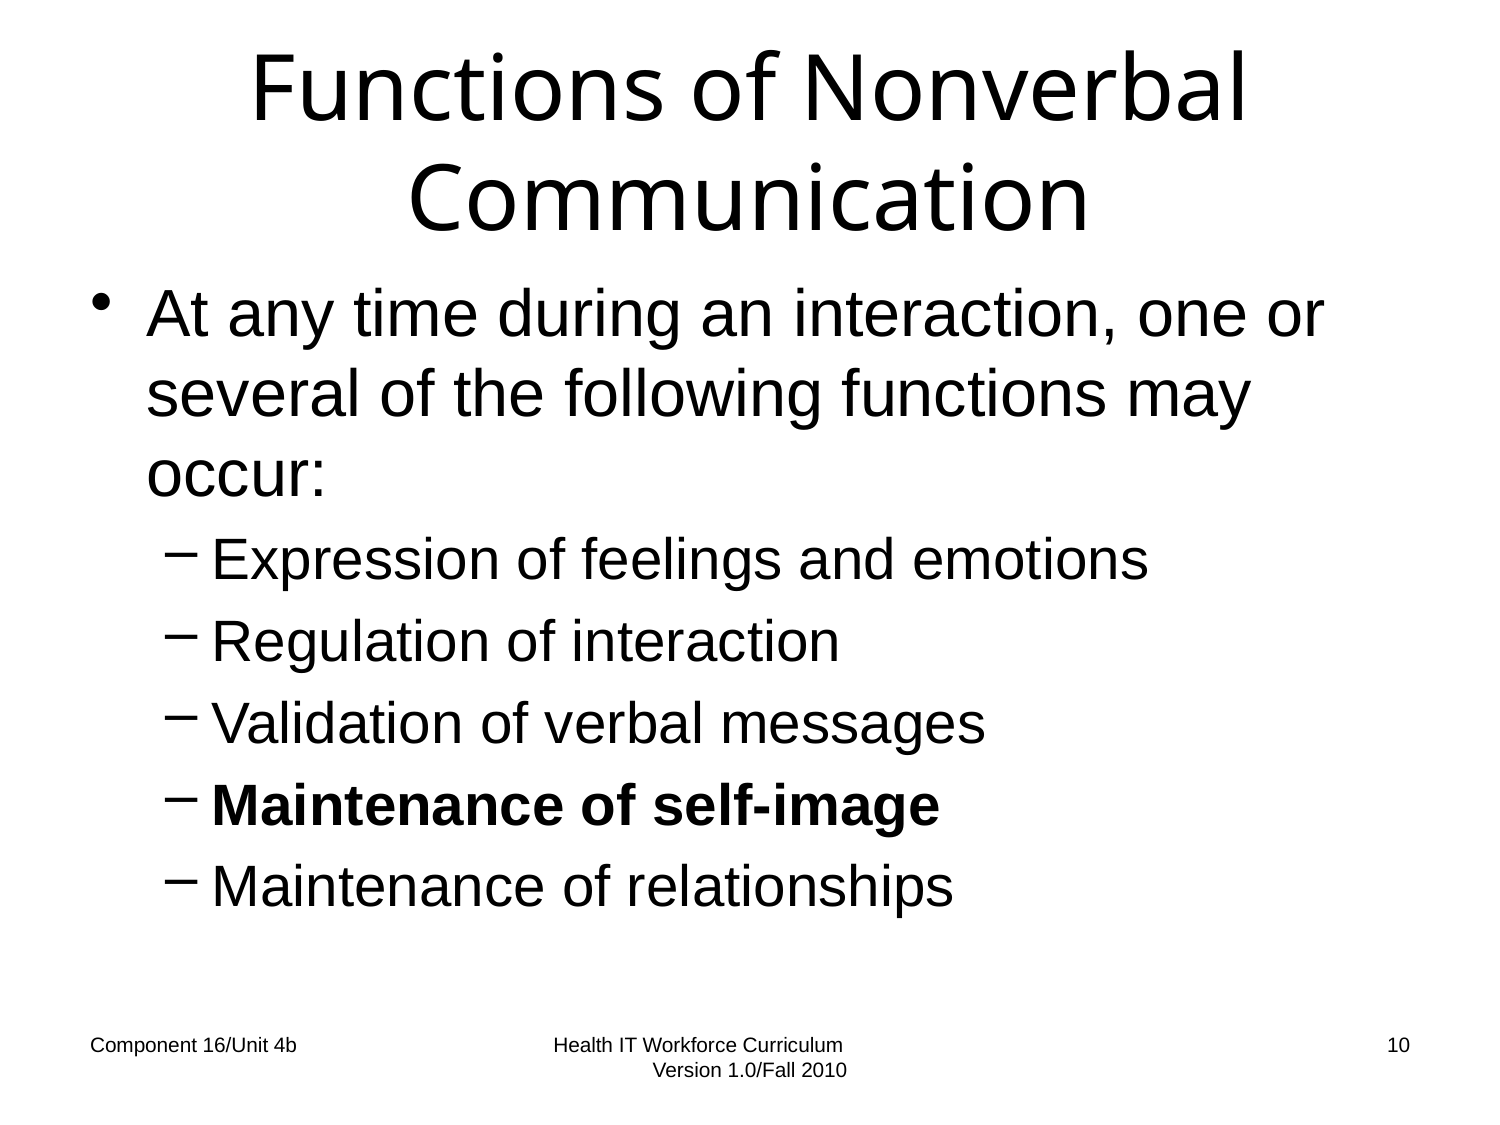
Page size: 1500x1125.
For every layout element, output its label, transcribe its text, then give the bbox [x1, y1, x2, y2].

footer Health IT Workforce Curriculum Version 1.0/Fall 2010 [512, 1024, 988, 1103]
slide_number Component 16/Unit 4b [74, 1024, 426, 1103]
list At any time during an interaction, one or several of the following functions may occur: Expression of feelings and emotions Regulation of interaction Validation of verbal messages Maintenance of self-image Maintenance of relationships [74, 262, 1426, 1006]
title Functions of Nonverbal Communication [74, 44, 1426, 233]
slide_number 10 [1074, 1024, 1426, 1103]
